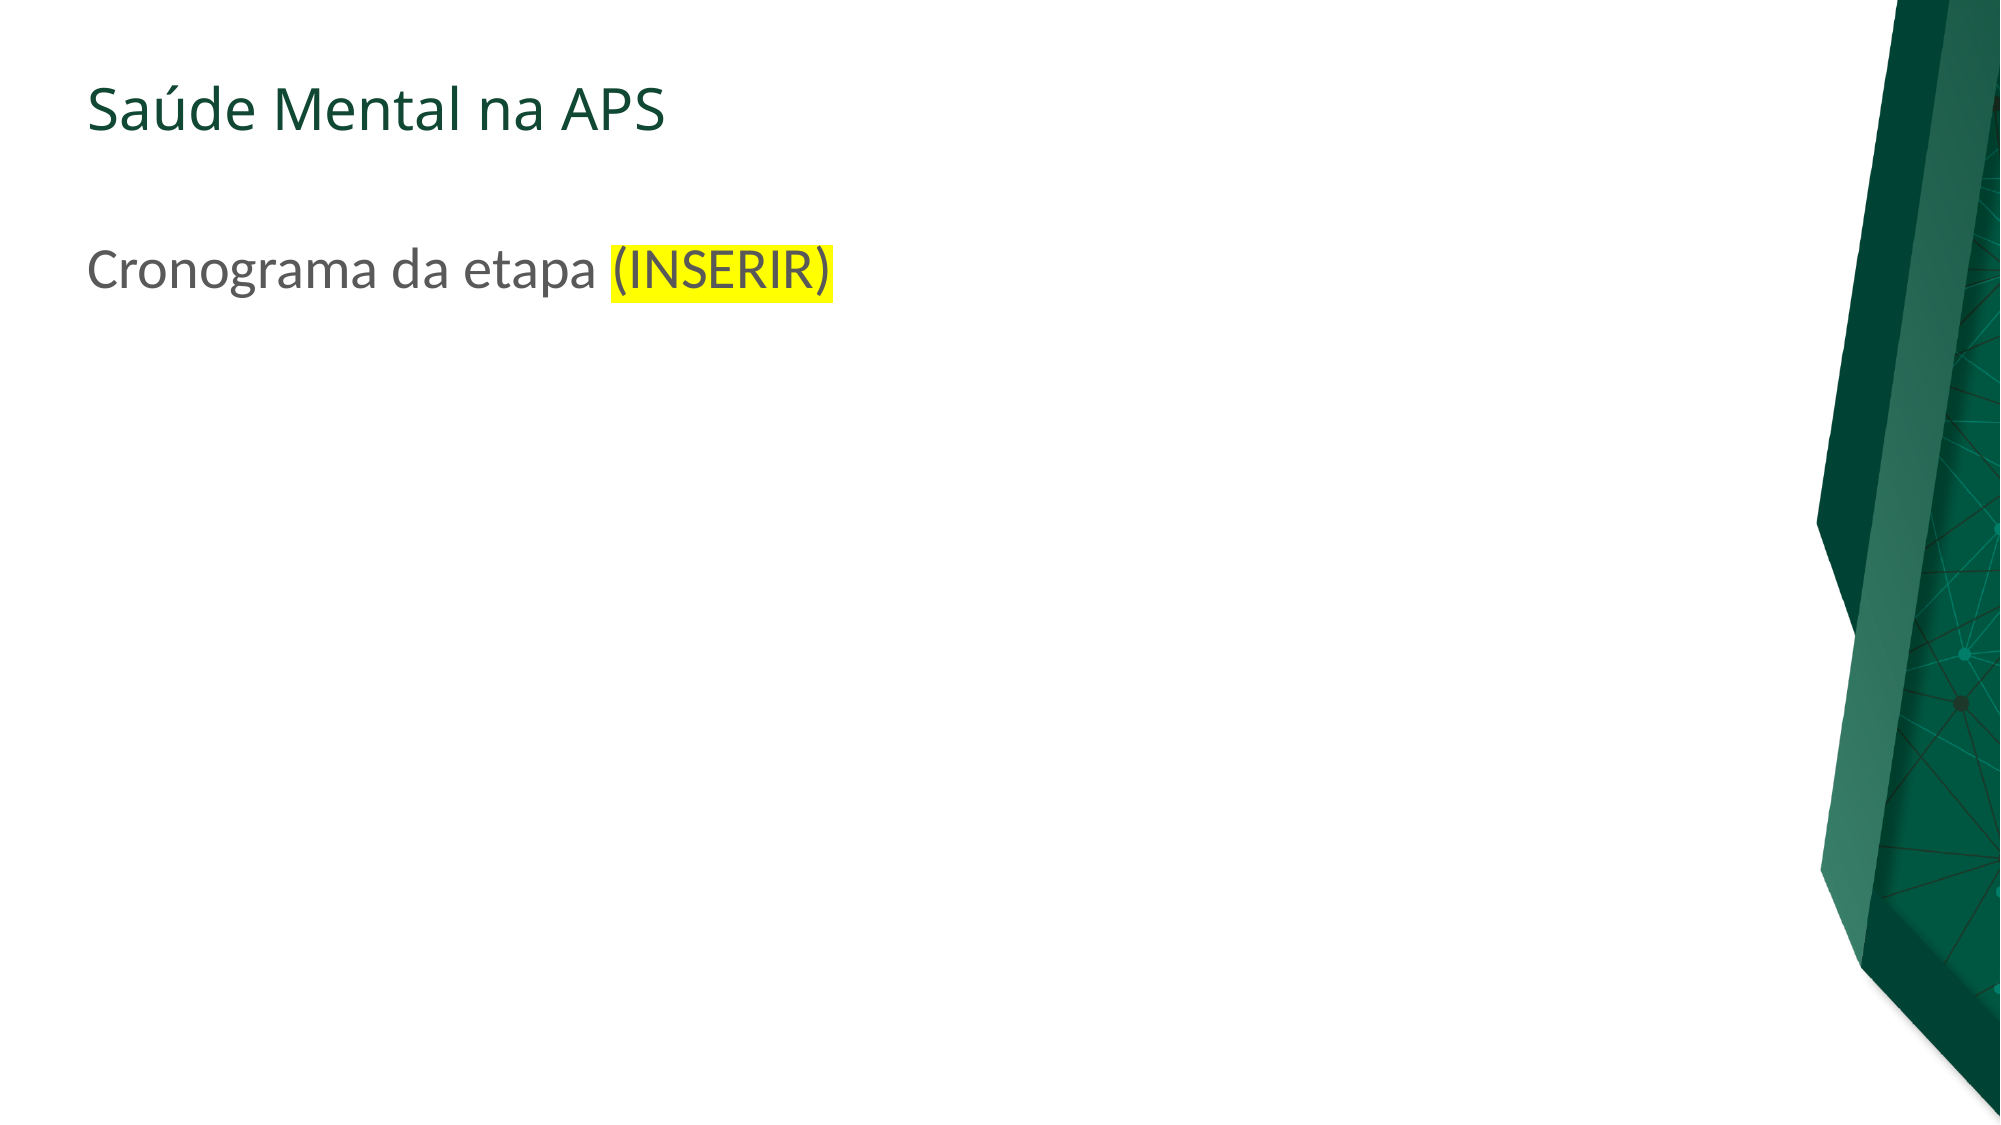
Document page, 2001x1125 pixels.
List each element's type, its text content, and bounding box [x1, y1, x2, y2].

picture [1816, 0, 2000, 1125]
title Cronograma da etapa (INSERIR) [72, 160, 1722, 379]
